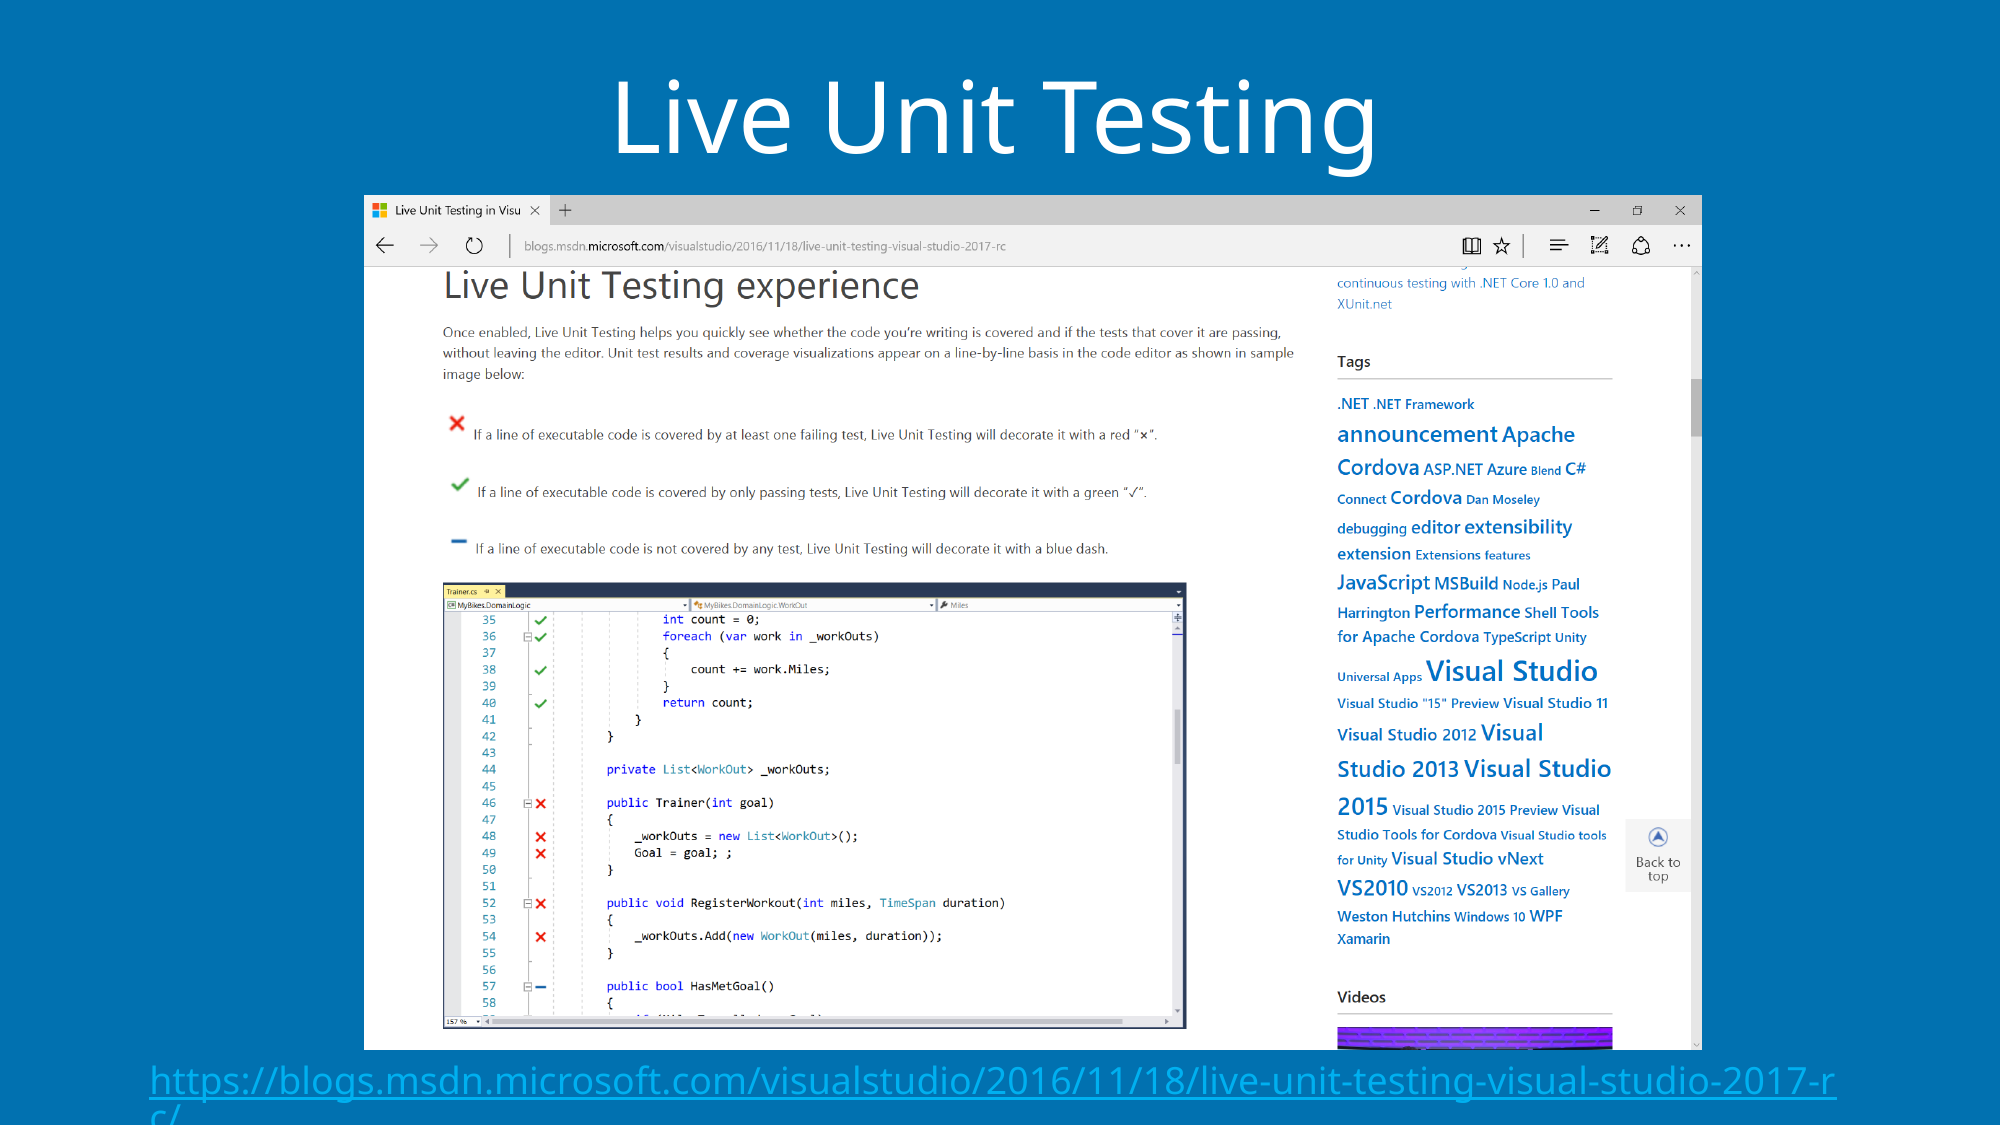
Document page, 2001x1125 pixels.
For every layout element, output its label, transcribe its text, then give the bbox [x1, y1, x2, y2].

picture [364, 195, 1702, 1050]
title Live Unit Testing [594, 47, 1406, 195]
text_box https://blogs.msdn.microsoft.com/visualstudio/2016/11/18/live-unit-testing-visual-studio-2017-rc/ [134, 1049, 1866, 1125]
